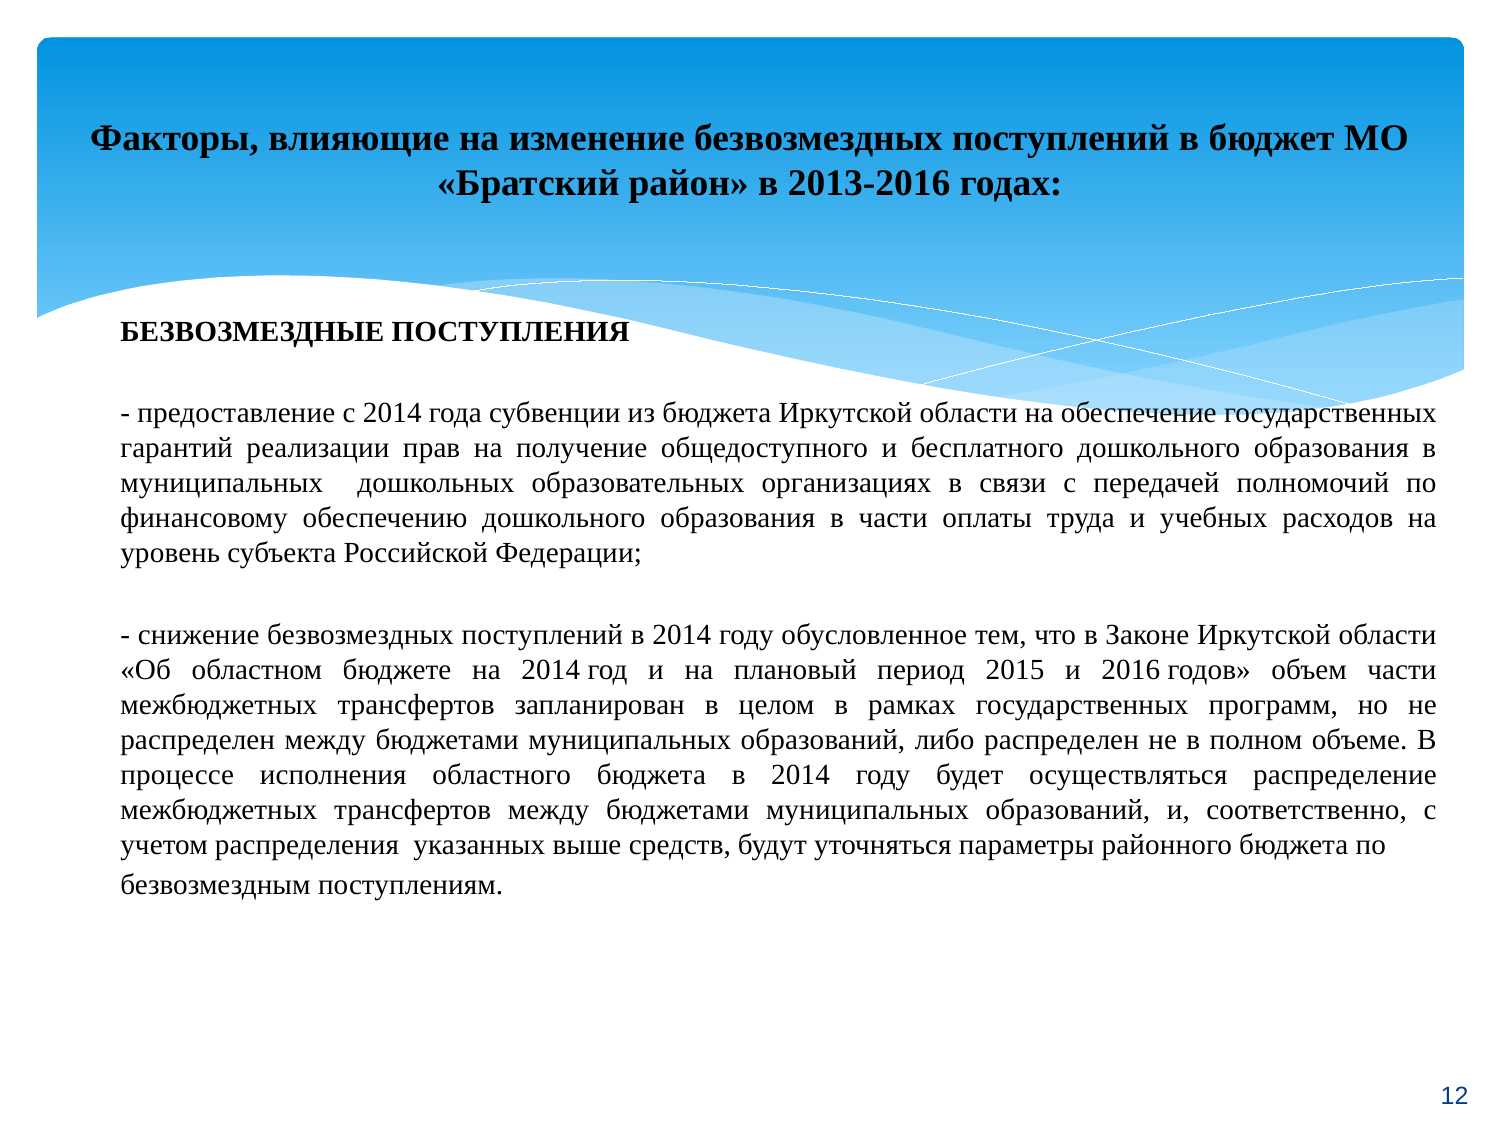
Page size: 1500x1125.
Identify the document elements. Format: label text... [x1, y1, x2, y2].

list БЕЗВОЗМЕЗДНЫЕ ПОСТУПЛЕНИЯ - предоставление с 2014 года субвенции из бюджета Иркутской области на обеспечение государственных гарантий реализации прав на получение общедоступного и бесплатного дошкольного образования в муниципальных дошкольных образовательных организациях в связи с передачей полномочий по финансовому обеспечению дошкольного образования в части оплаты труда и учебных расходов на уровень субъекта Российской Федерации; - снижение безвозмездных поступлений в 2014 году обусловленное тем, что в Законе Иркутской области «Об областном бюджете на 2014 год и на плановый период 2015 и 2016 годов» объем части межбюджетных трансфертов запланирован в целом в рамках государственных программ, но не распределен между бюджетами муниципальных образований, либо распределен не в полном объеме. В процессе исполнения областного бюджета в 2014 году будет осуществляться распределение межбюджетных трансфертов между бюджетами муниципальных образований, и, соответственно, с учетом распределения указанных выше средств, будут уточняться параметры районного бюджета по безвозмездным поступлениям. [105, 304, 1454, 1008]
slide_number 12 [1359, 1065, 1500, 1125]
title Факторы, влияющие на изменение безвозмездных поступлений в бюджет МО «Братский район» в 2013-2016 годах: [75, 55, 1425, 261]
